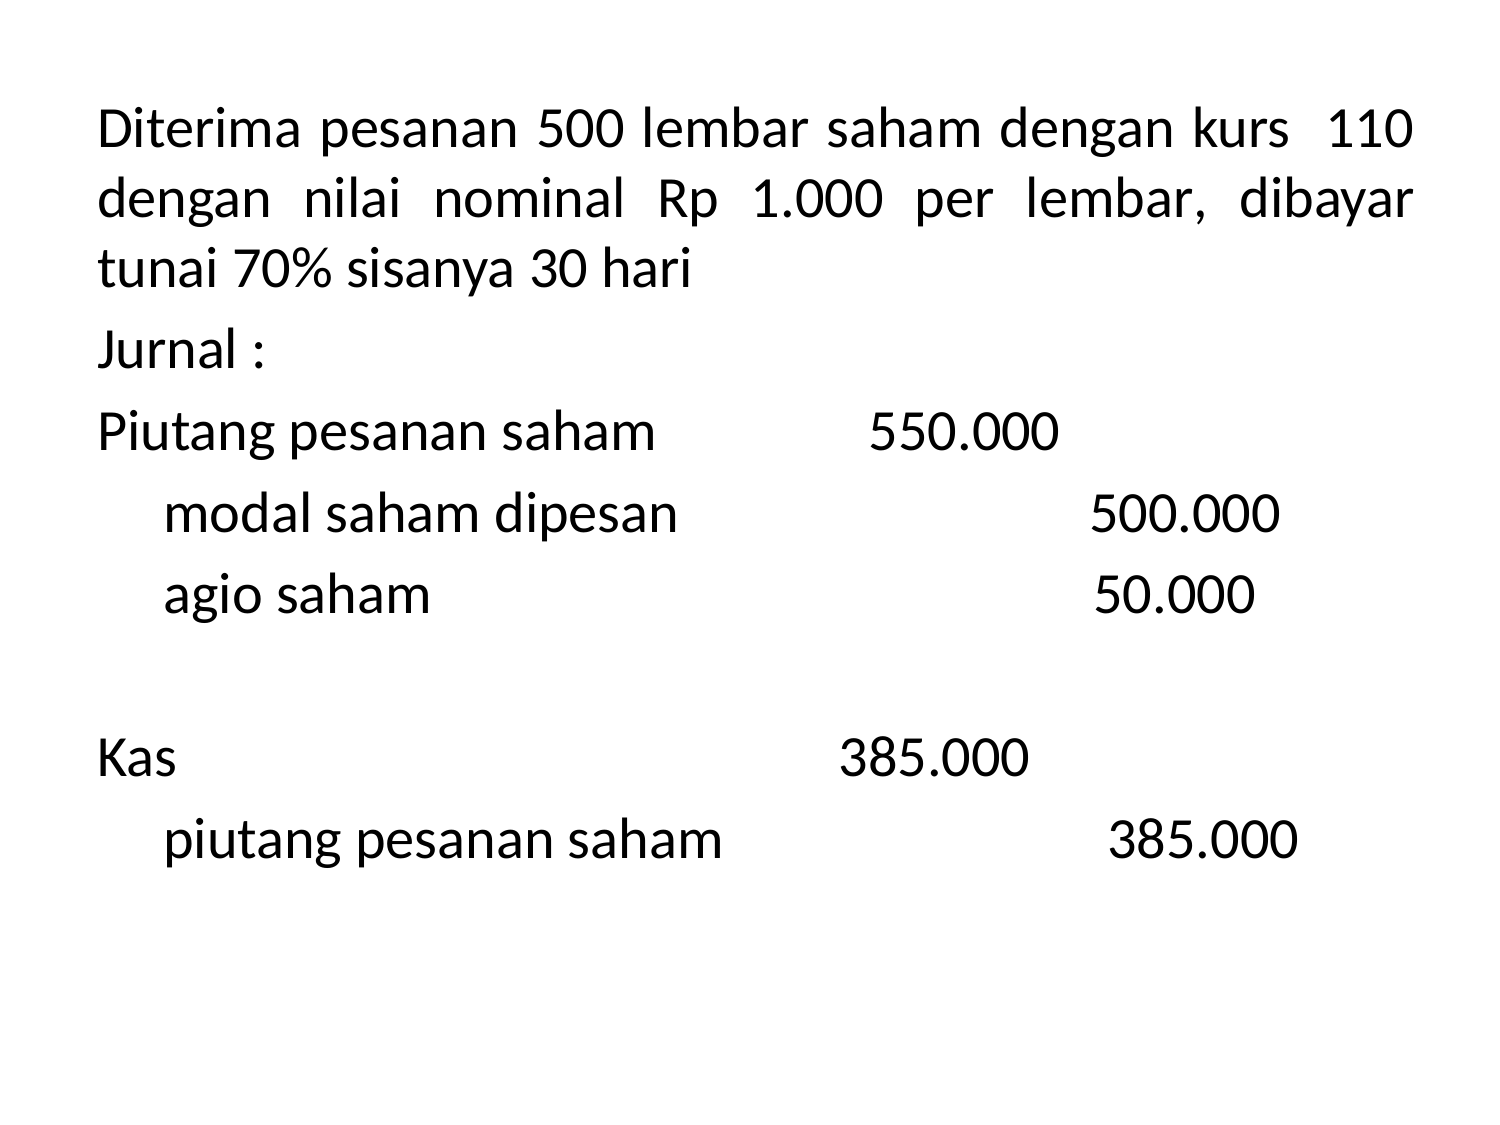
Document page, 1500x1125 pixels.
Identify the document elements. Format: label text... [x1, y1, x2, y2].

text_box Diterima pesanan 500 lembar saham dengan kurs 110 dengan nilai nominal Rp 1.000 per lembar, dibayar tunai 70% sisanya 30 hari Jurnal : Piutang pesanan saham 550.000 modal saham dipesan 500.000 agio saham 50.000 Kas 385.000 piutang pesanan saham 385.000 [82, 82, 1430, 1051]
